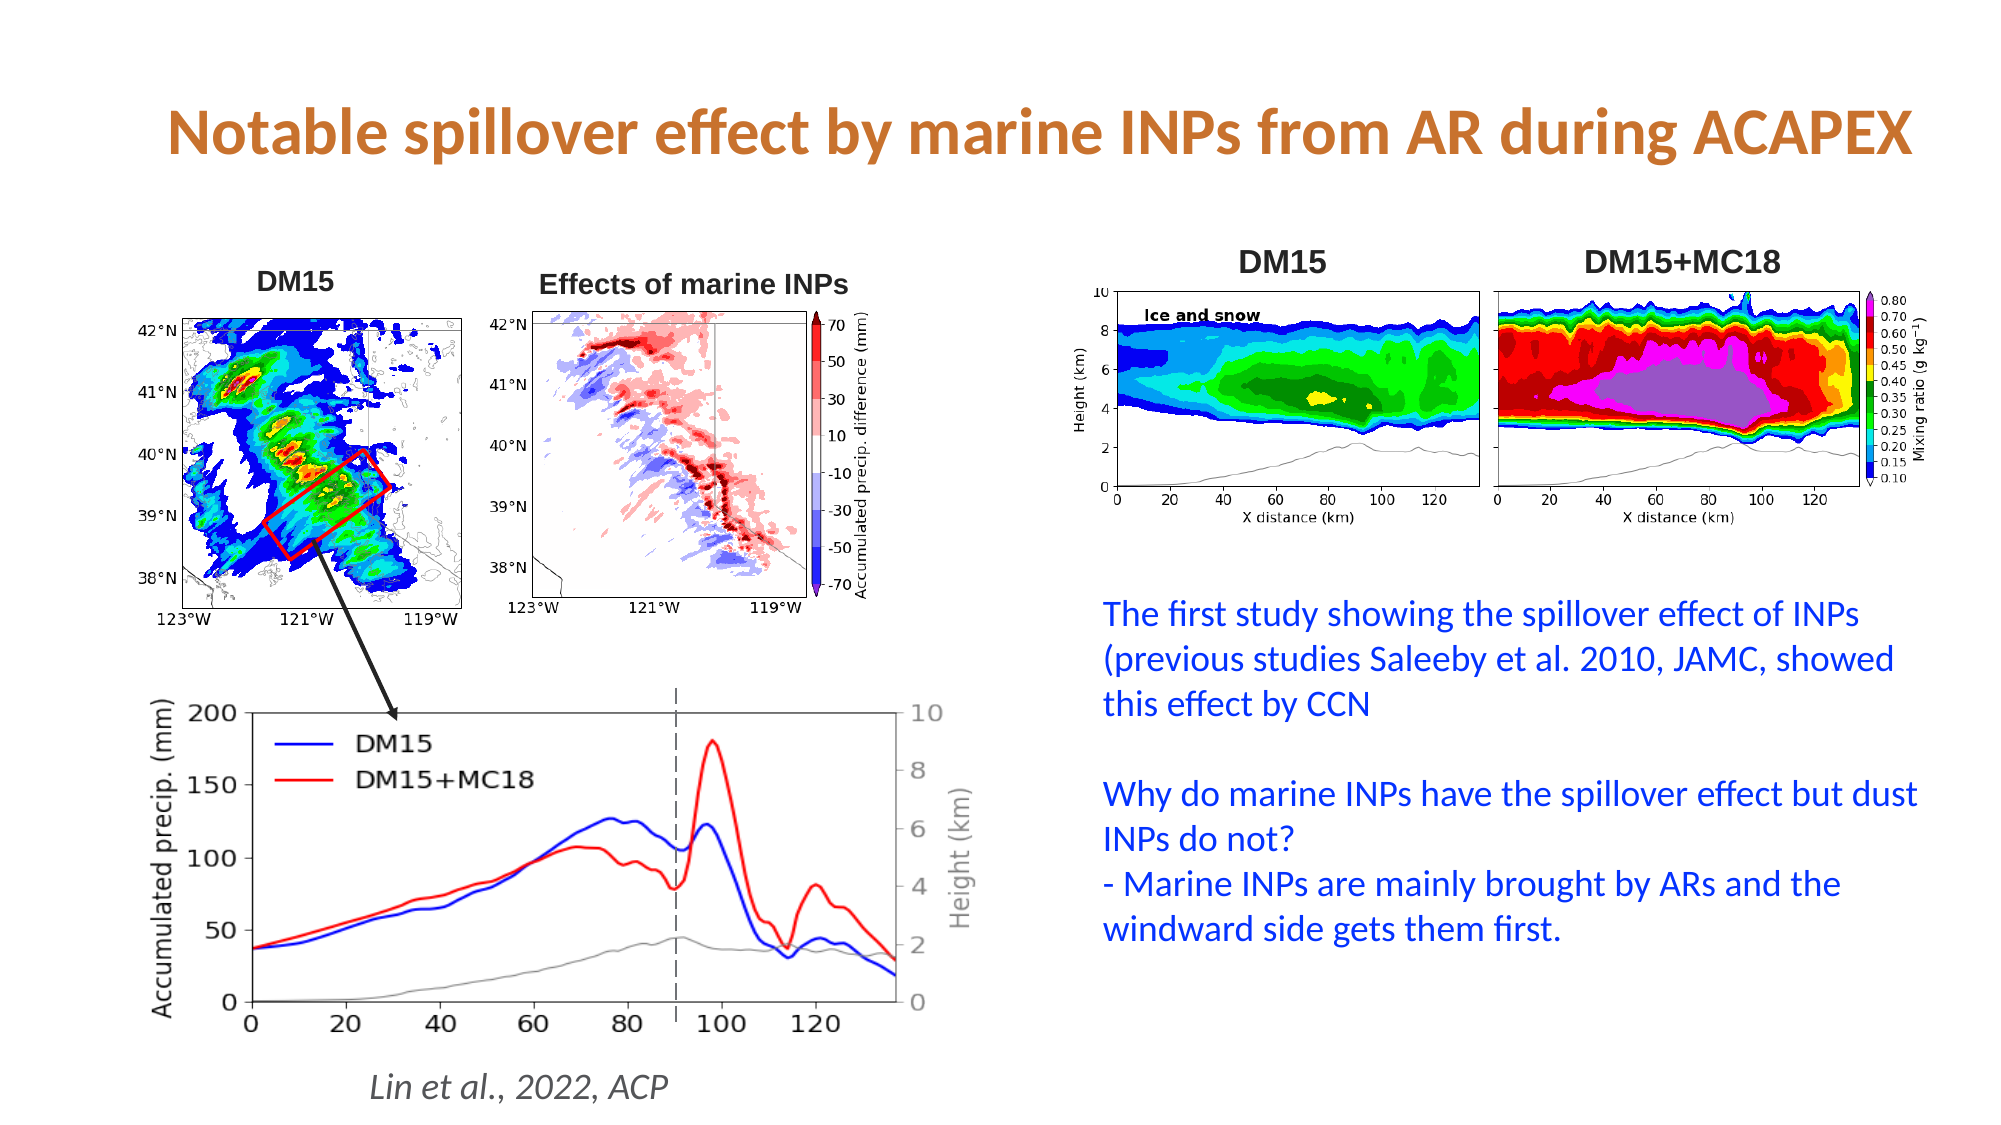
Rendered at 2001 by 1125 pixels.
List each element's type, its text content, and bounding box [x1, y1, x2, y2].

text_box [130, 311, 467, 634]
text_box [312, 539, 398, 722]
picture [1068, 288, 1936, 530]
text_box Effects of marine INPs [524, 257, 865, 301]
text_box DM15+MC18 [1569, 233, 1797, 287]
picture [481, 302, 877, 623]
title Notable spillover effect by marine INPs from AR during ACAPEX [167, 0, 1970, 169]
text_box The first study showing the spillover effect of INPs (previous studies Saleeby et al. 2010, JAMC, showed this effect by CCN Why do marine INPs have the spillover effect but dust INPs do not? - Marine INPs are mainly brought by ARs and the windward side gets them first. [1088, 581, 1957, 1022]
text_box DM15 [1223, 233, 1343, 287]
picture [141, 687, 989, 1047]
text_box Lin et al., 2022, ACP [361, 1055, 876, 1117]
text_box DM15 [241, 254, 350, 305]
